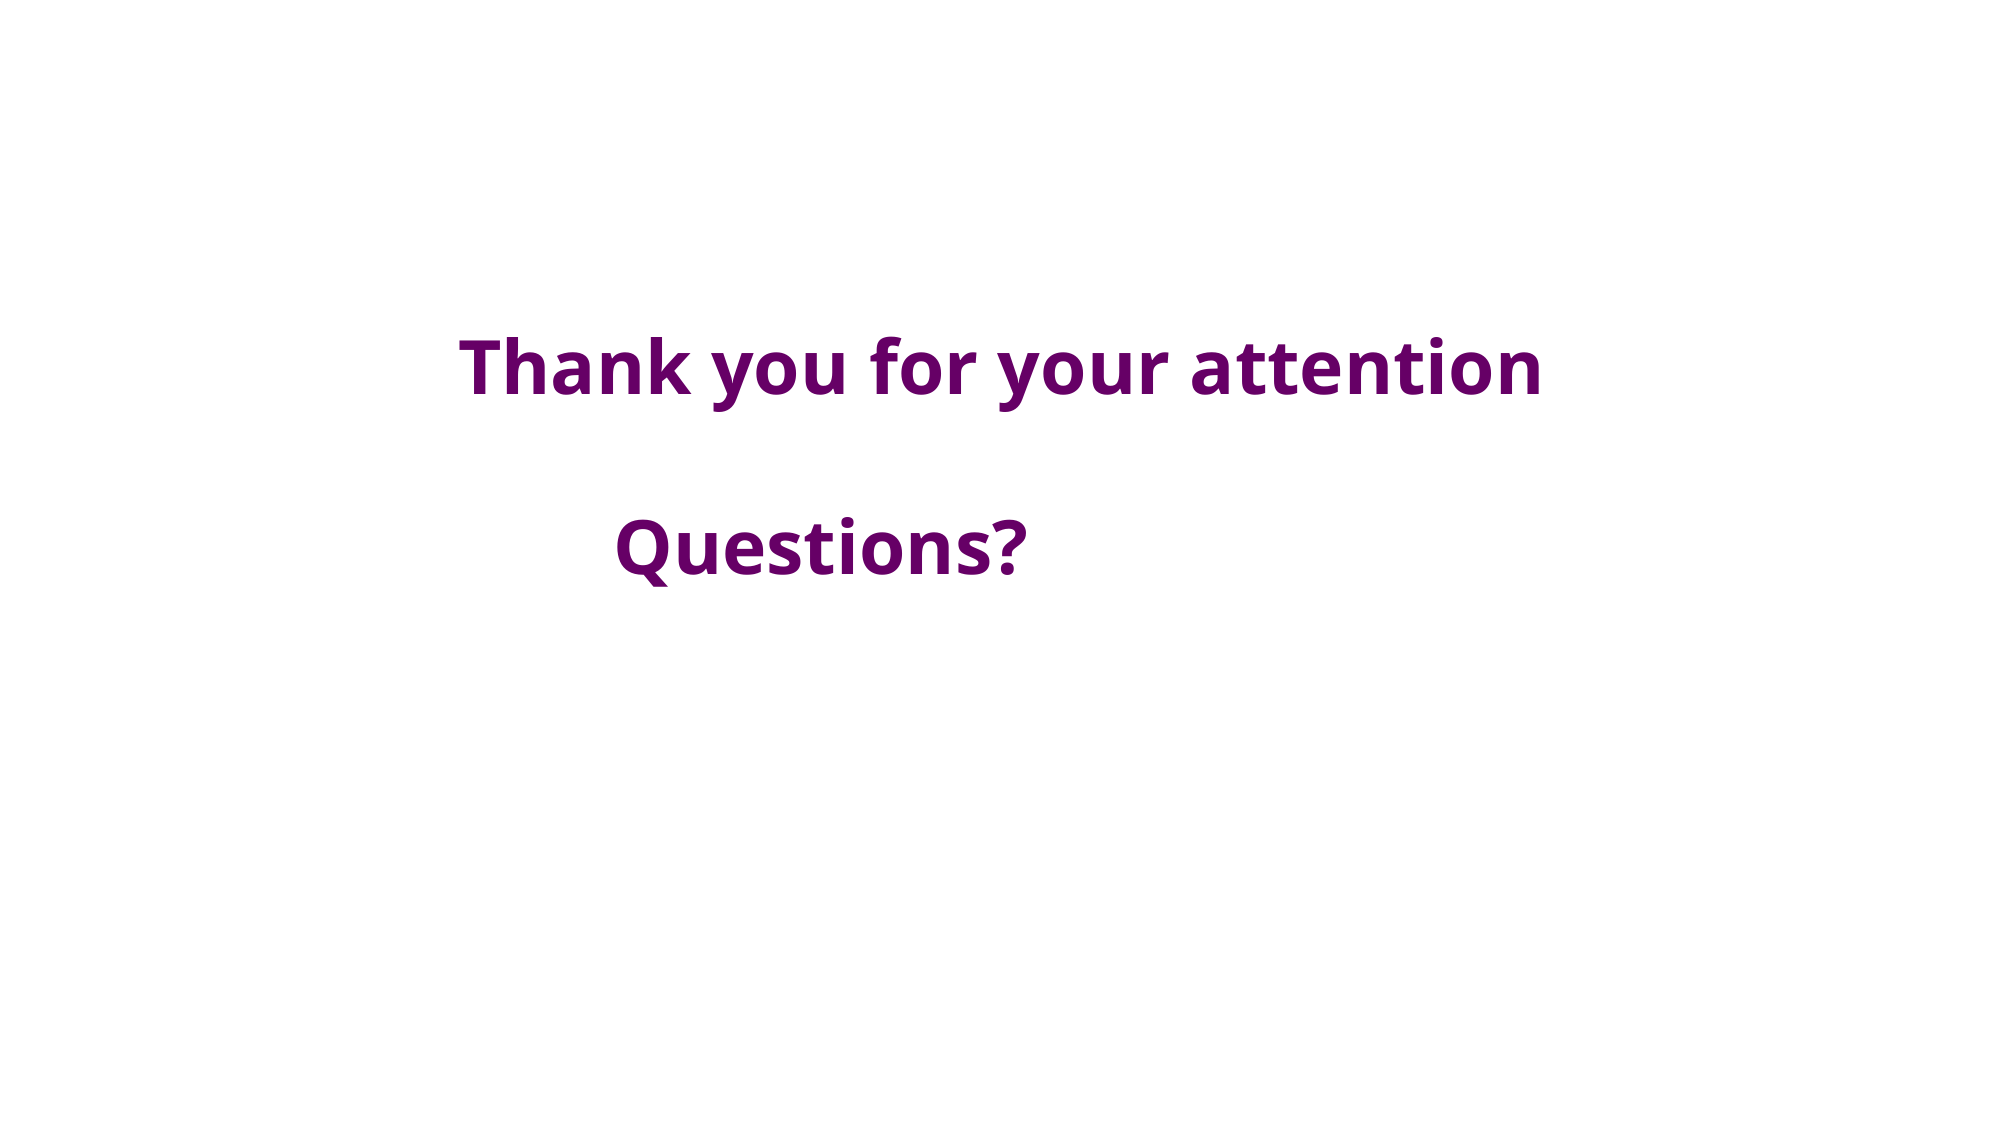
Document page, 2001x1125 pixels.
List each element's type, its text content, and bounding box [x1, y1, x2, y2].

title Thank you for your attention Questions? [442, 497, 1621, 598]
